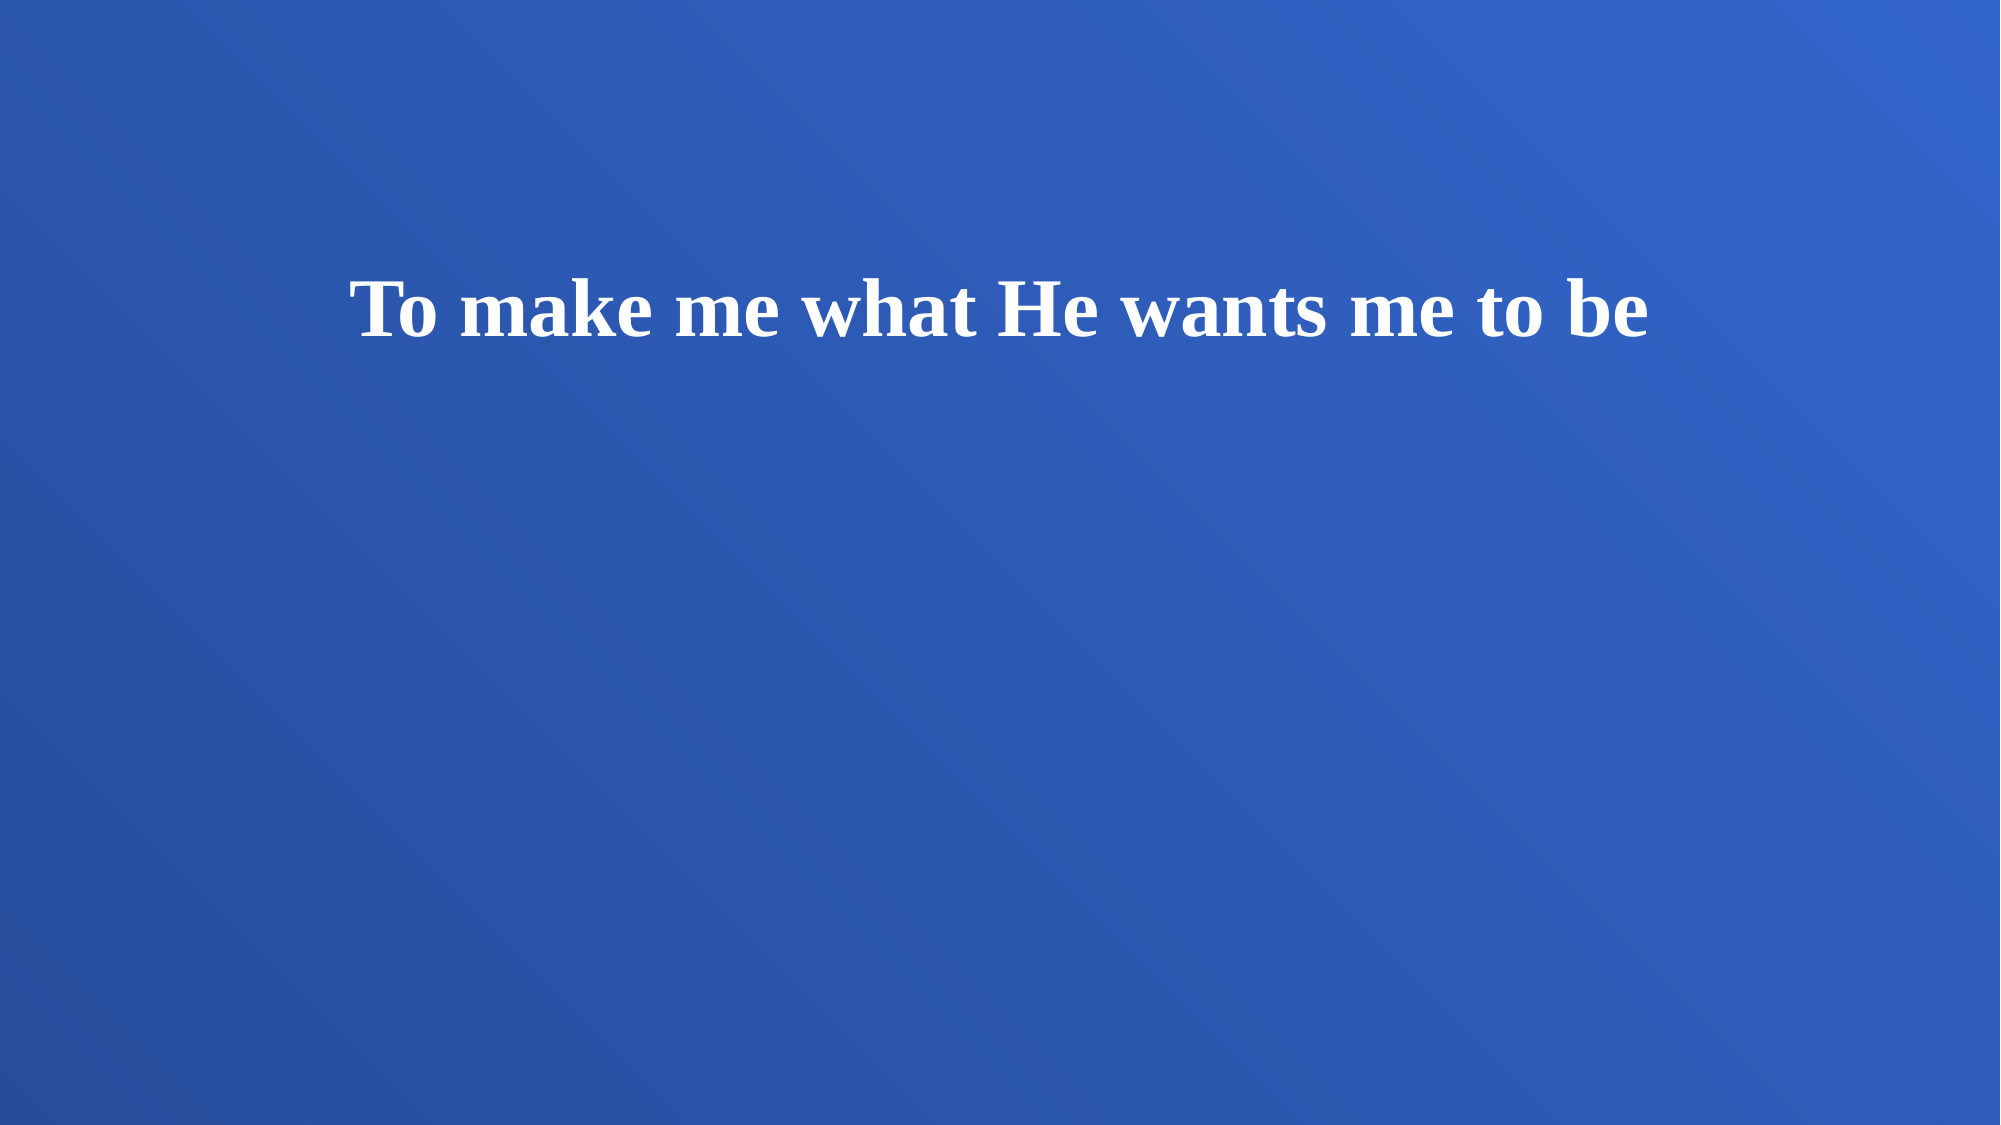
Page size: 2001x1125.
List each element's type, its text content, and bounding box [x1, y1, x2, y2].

text_box To make me what He wants me to be [0, 237, 2000, 469]
